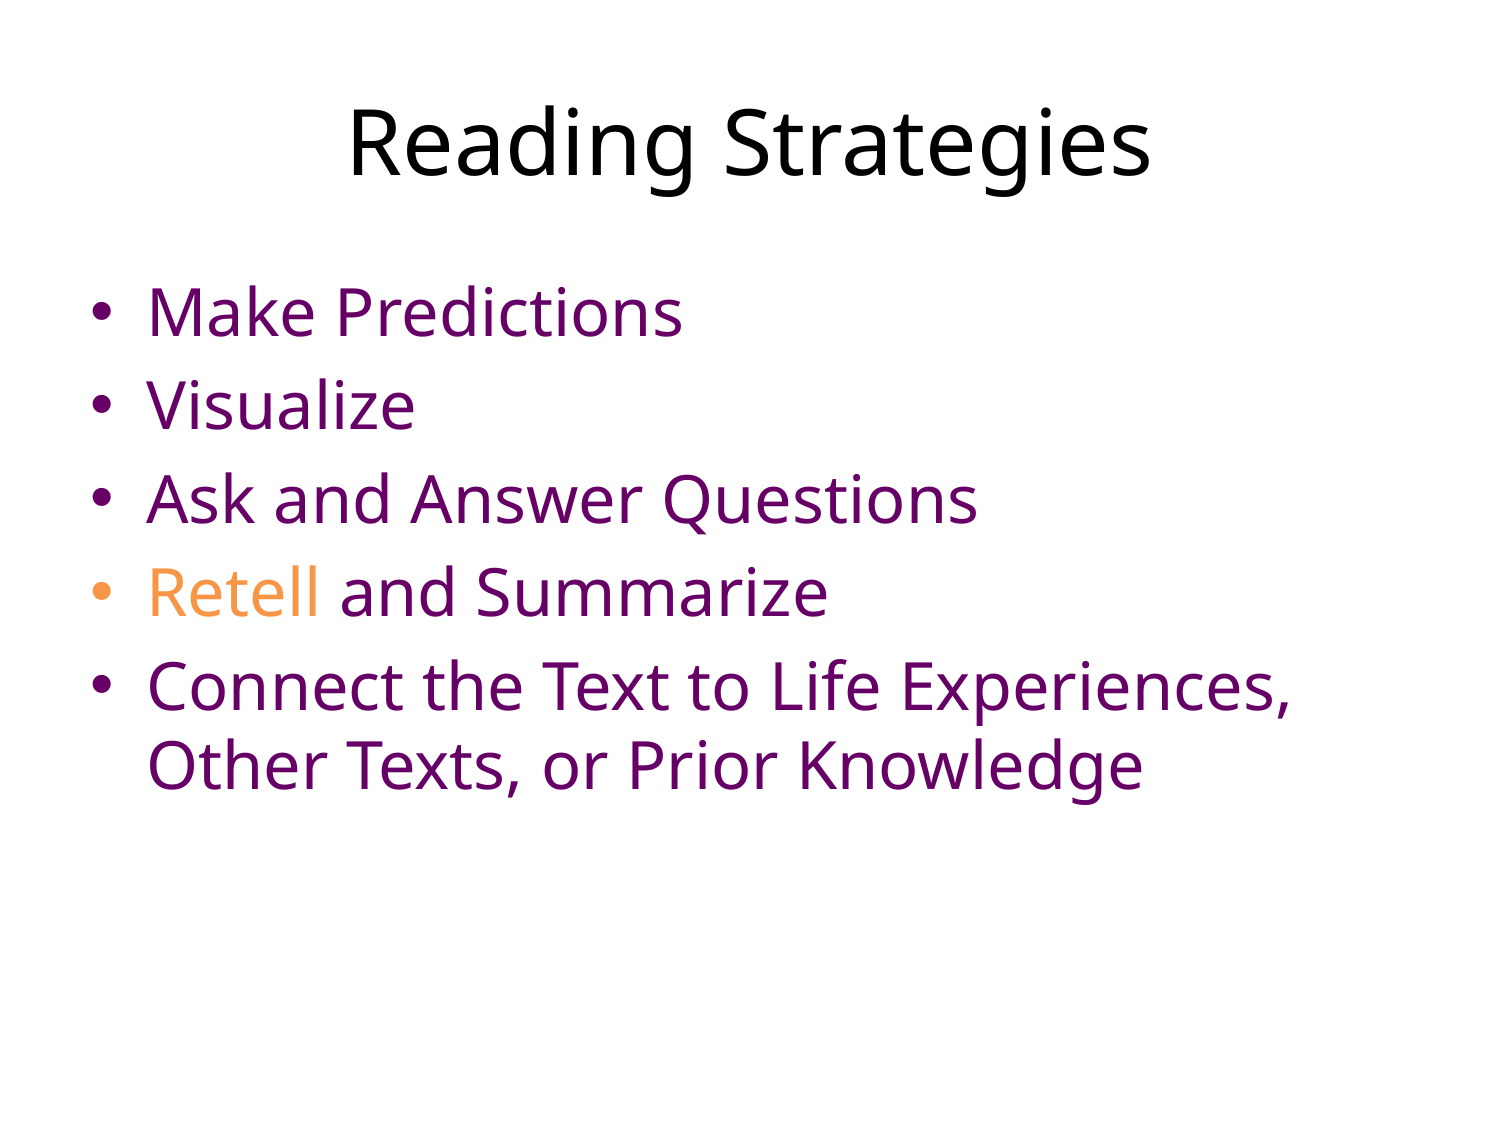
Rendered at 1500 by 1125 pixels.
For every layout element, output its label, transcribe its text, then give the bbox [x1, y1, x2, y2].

title Reading Strategies [75, 45, 1425, 233]
list Make Predictions Visualize Ask and Answer Questions Retell and Summarize Connect the Text to Life Experiences, Other Texts, or Prior Knowledge [75, 262, 1425, 1005]
